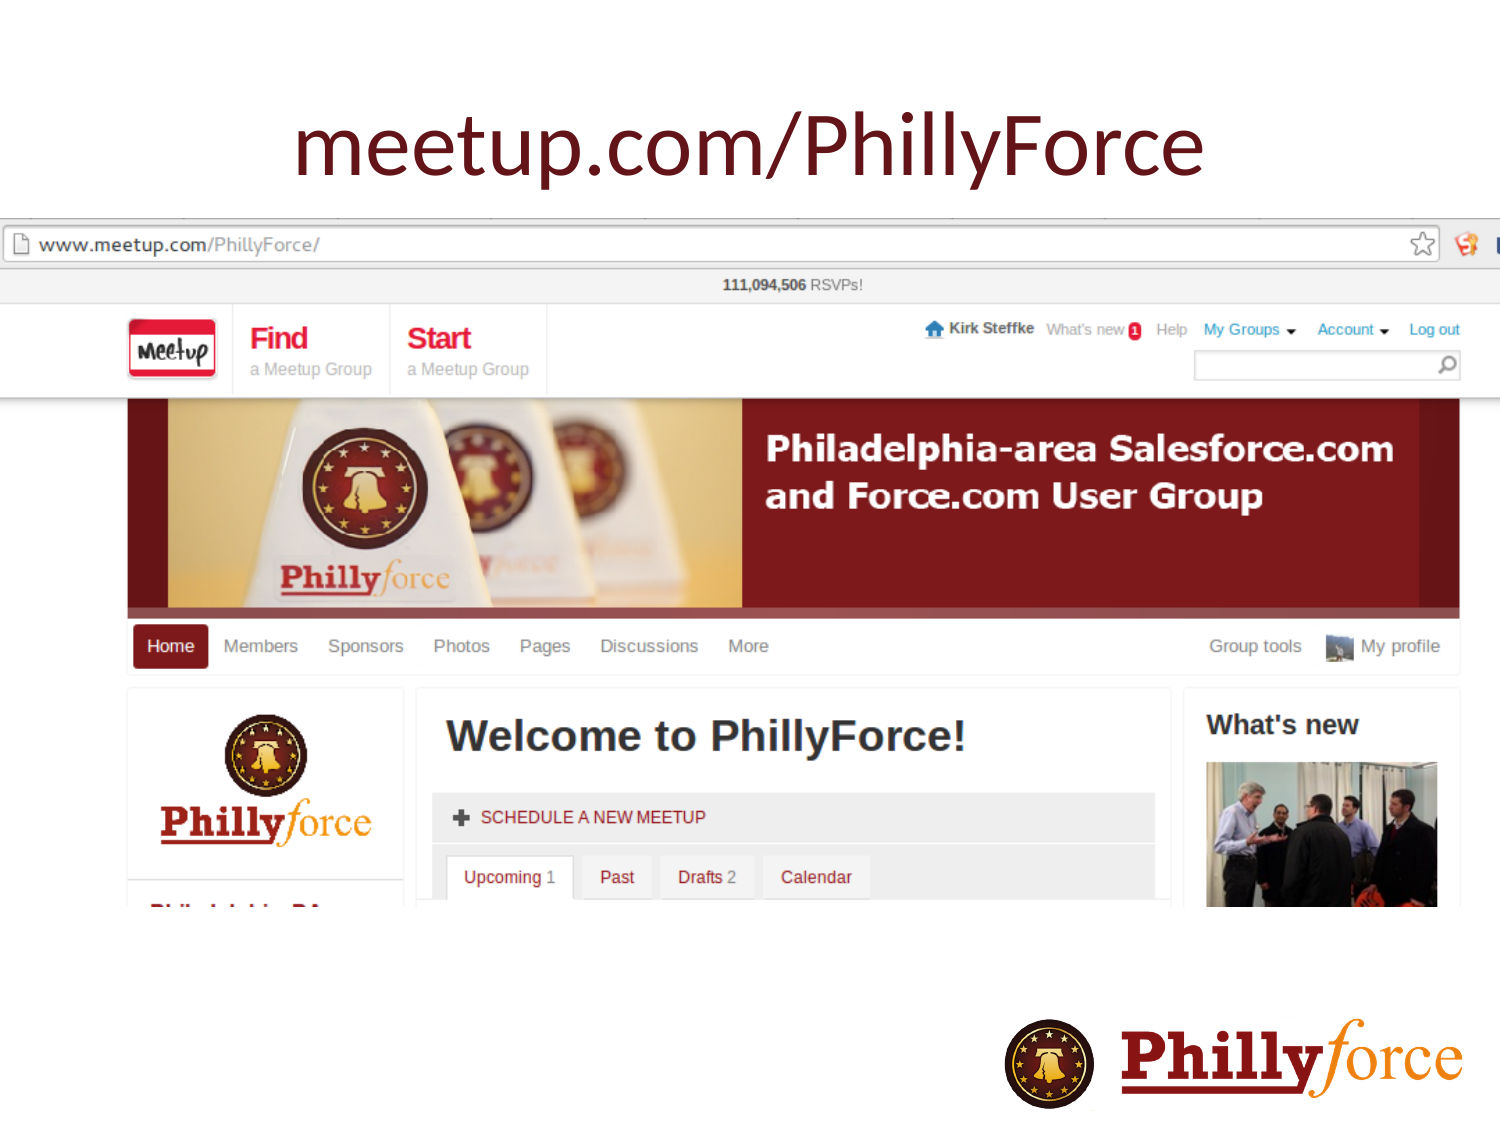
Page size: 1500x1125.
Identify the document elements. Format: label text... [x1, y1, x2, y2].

title meetup.com/PhillyForce [75, 45, 1425, 216]
picture [0, 218, 1500, 907]
picture [1001, 1009, 1494, 1111]
